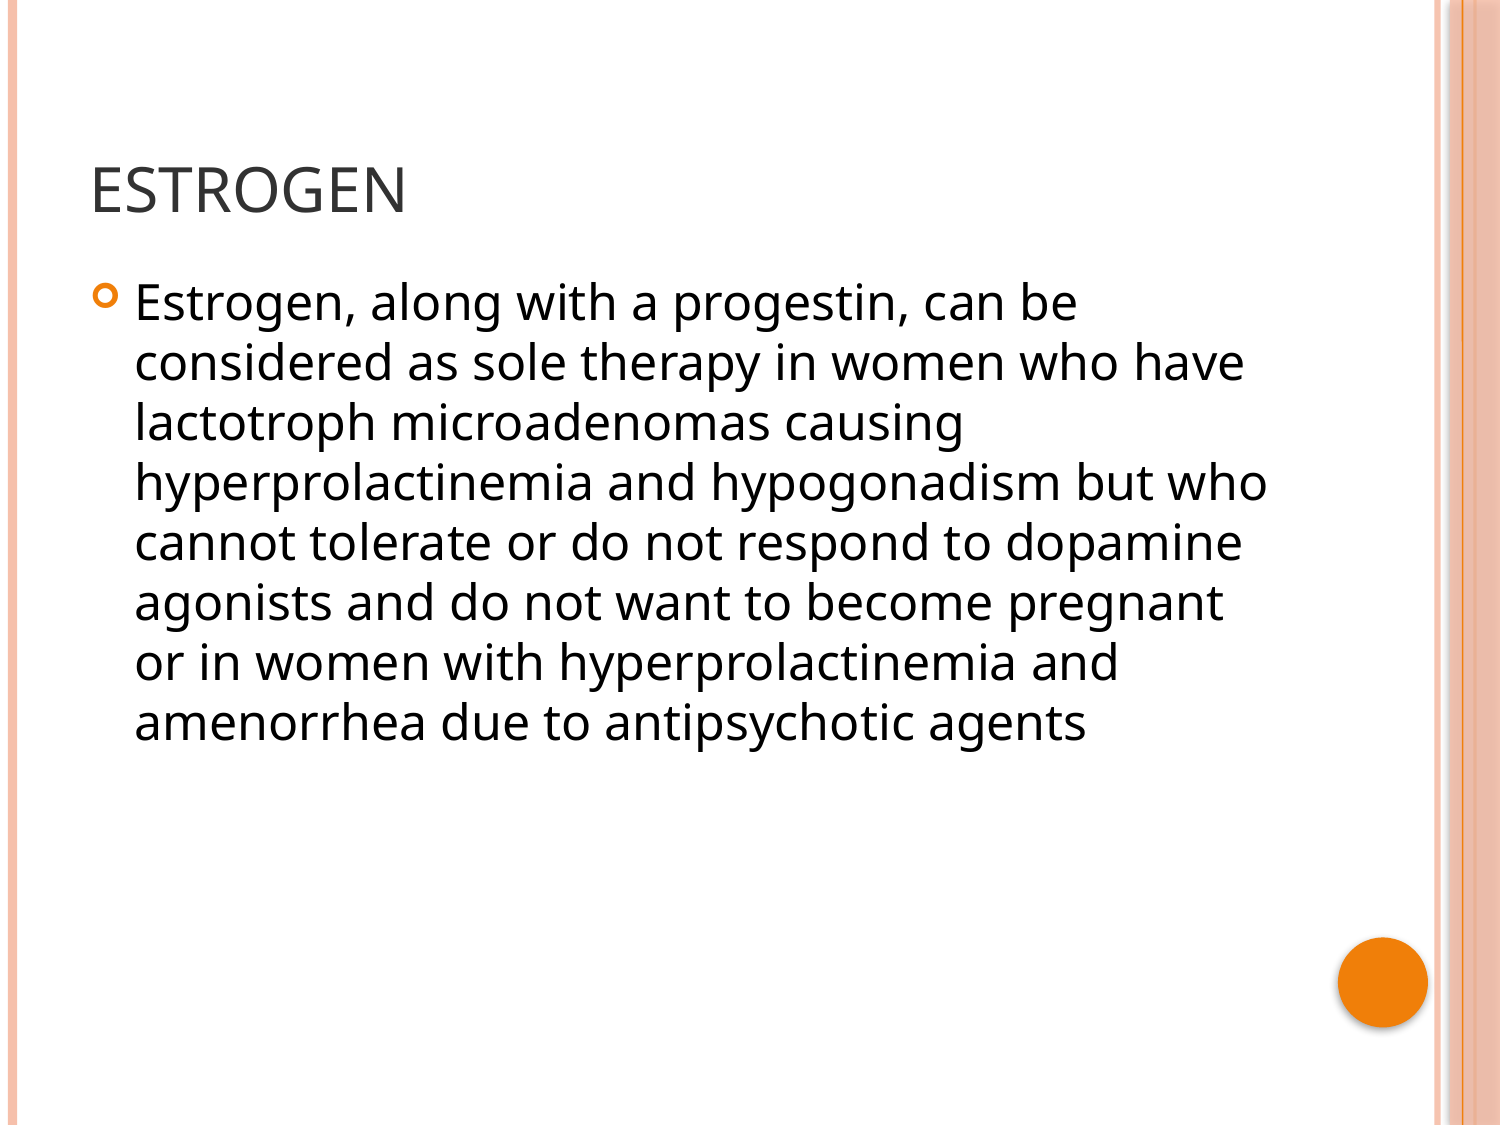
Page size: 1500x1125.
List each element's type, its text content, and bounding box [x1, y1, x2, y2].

list Estrogen, along with a progestin, can be considered as sole therapy in women who have lactotroph microadenomas causing hyperprolactinemia and hypogonadism but who cannot tolerate or do not respond to dopamine agonists and do not want to become pregnant or in women with hyperprolactinemia and amenorrhea due to antipsychotic agents [75, 262, 1300, 1062]
title ESTROGEN [75, 45, 1300, 233]
